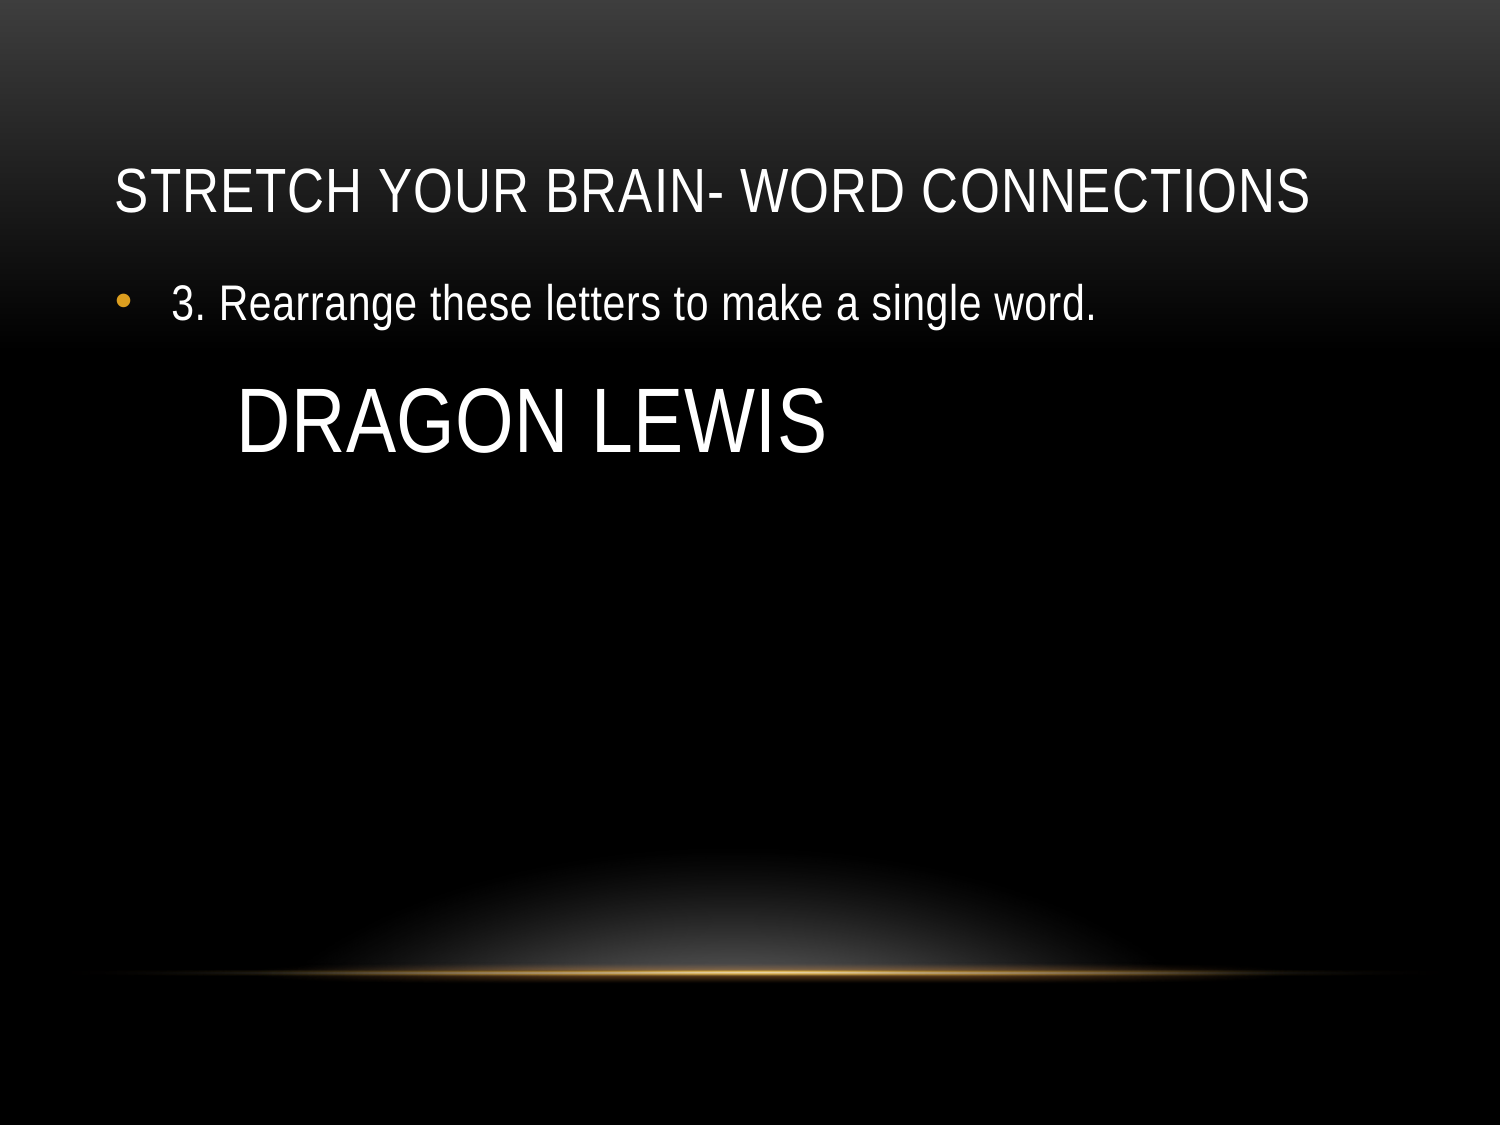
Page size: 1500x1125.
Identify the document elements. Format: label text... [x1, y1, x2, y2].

title Stretch your brain- Word Connections [99, 45, 1400, 233]
picture [0, 0, 1500, 1125]
list 3. Rearrange these letters to make a single word. DRAGON LEWIS [99, 262, 1400, 938]
